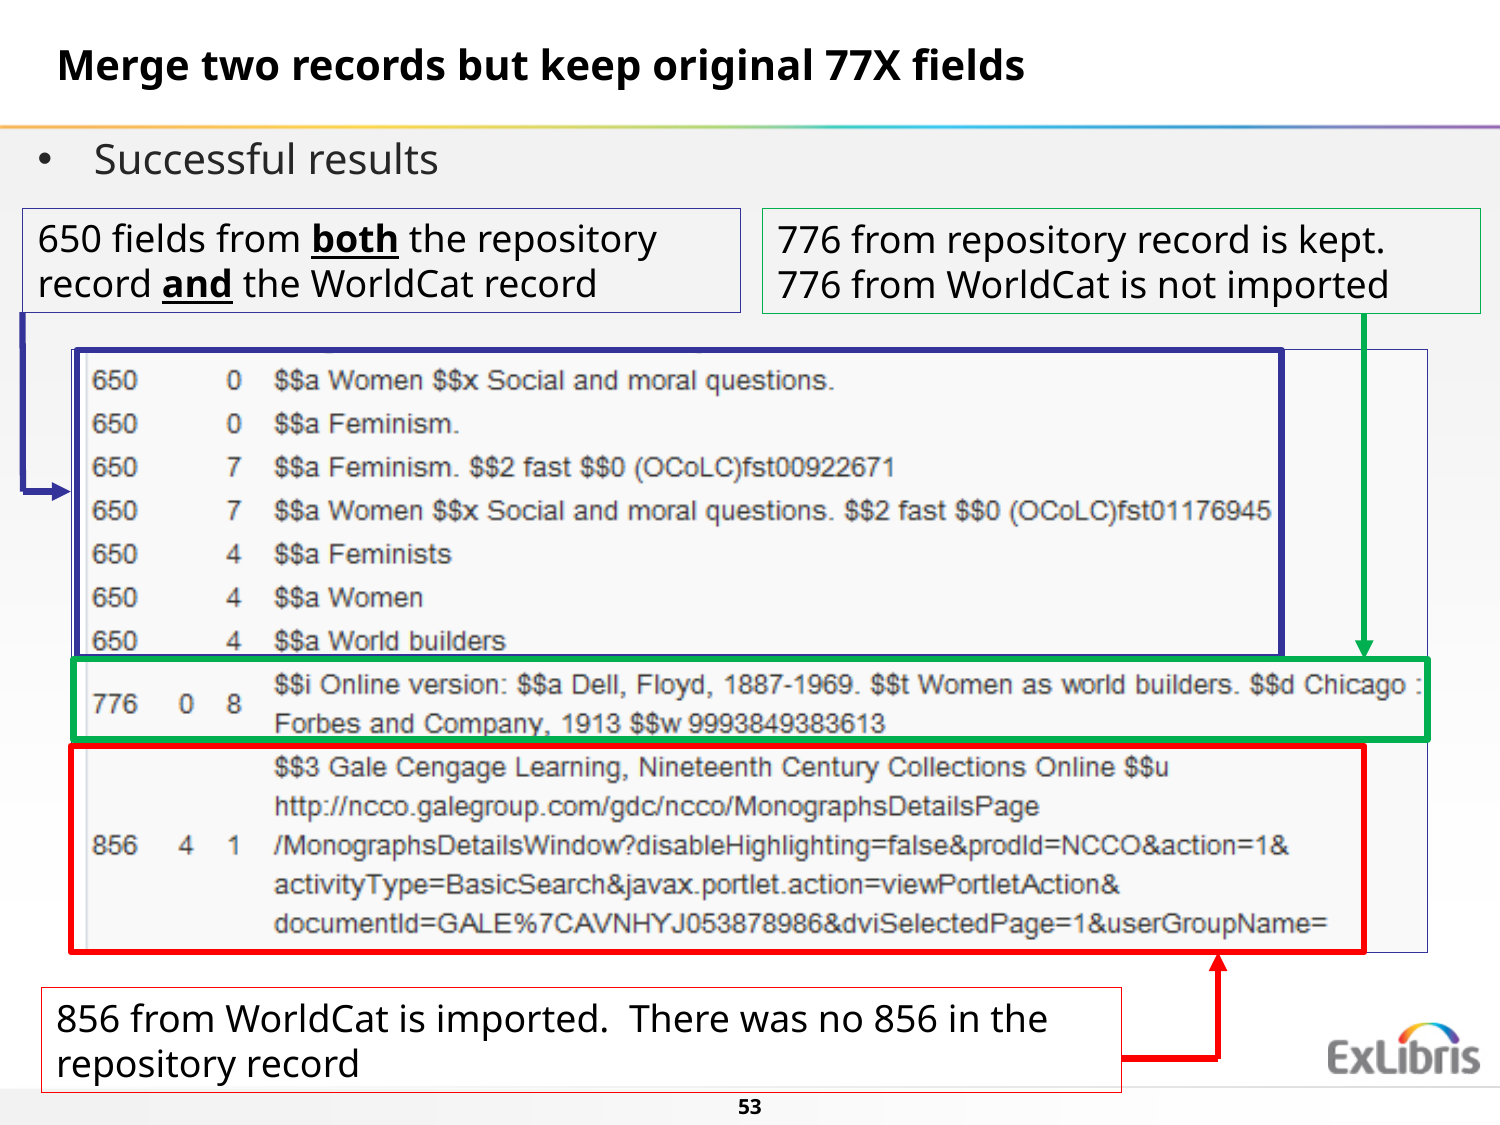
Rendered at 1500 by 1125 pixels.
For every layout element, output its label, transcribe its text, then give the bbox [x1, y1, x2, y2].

text_box Merge two records but keep original 77X fields [41, 19, 1447, 108]
list Successful results [22, 125, 1476, 256]
picture [0, 0, 1500, 1125]
text_box 650 fields from both the repository record and the WorldCat record [22, 208, 741, 313]
text_box 776 from repository record is kept. 776 from WorldCat is not imported [762, 208, 1481, 314]
text_box 856 from WorldCat is imported. There was no 856 in the repository record [41, 987, 1122, 1093]
